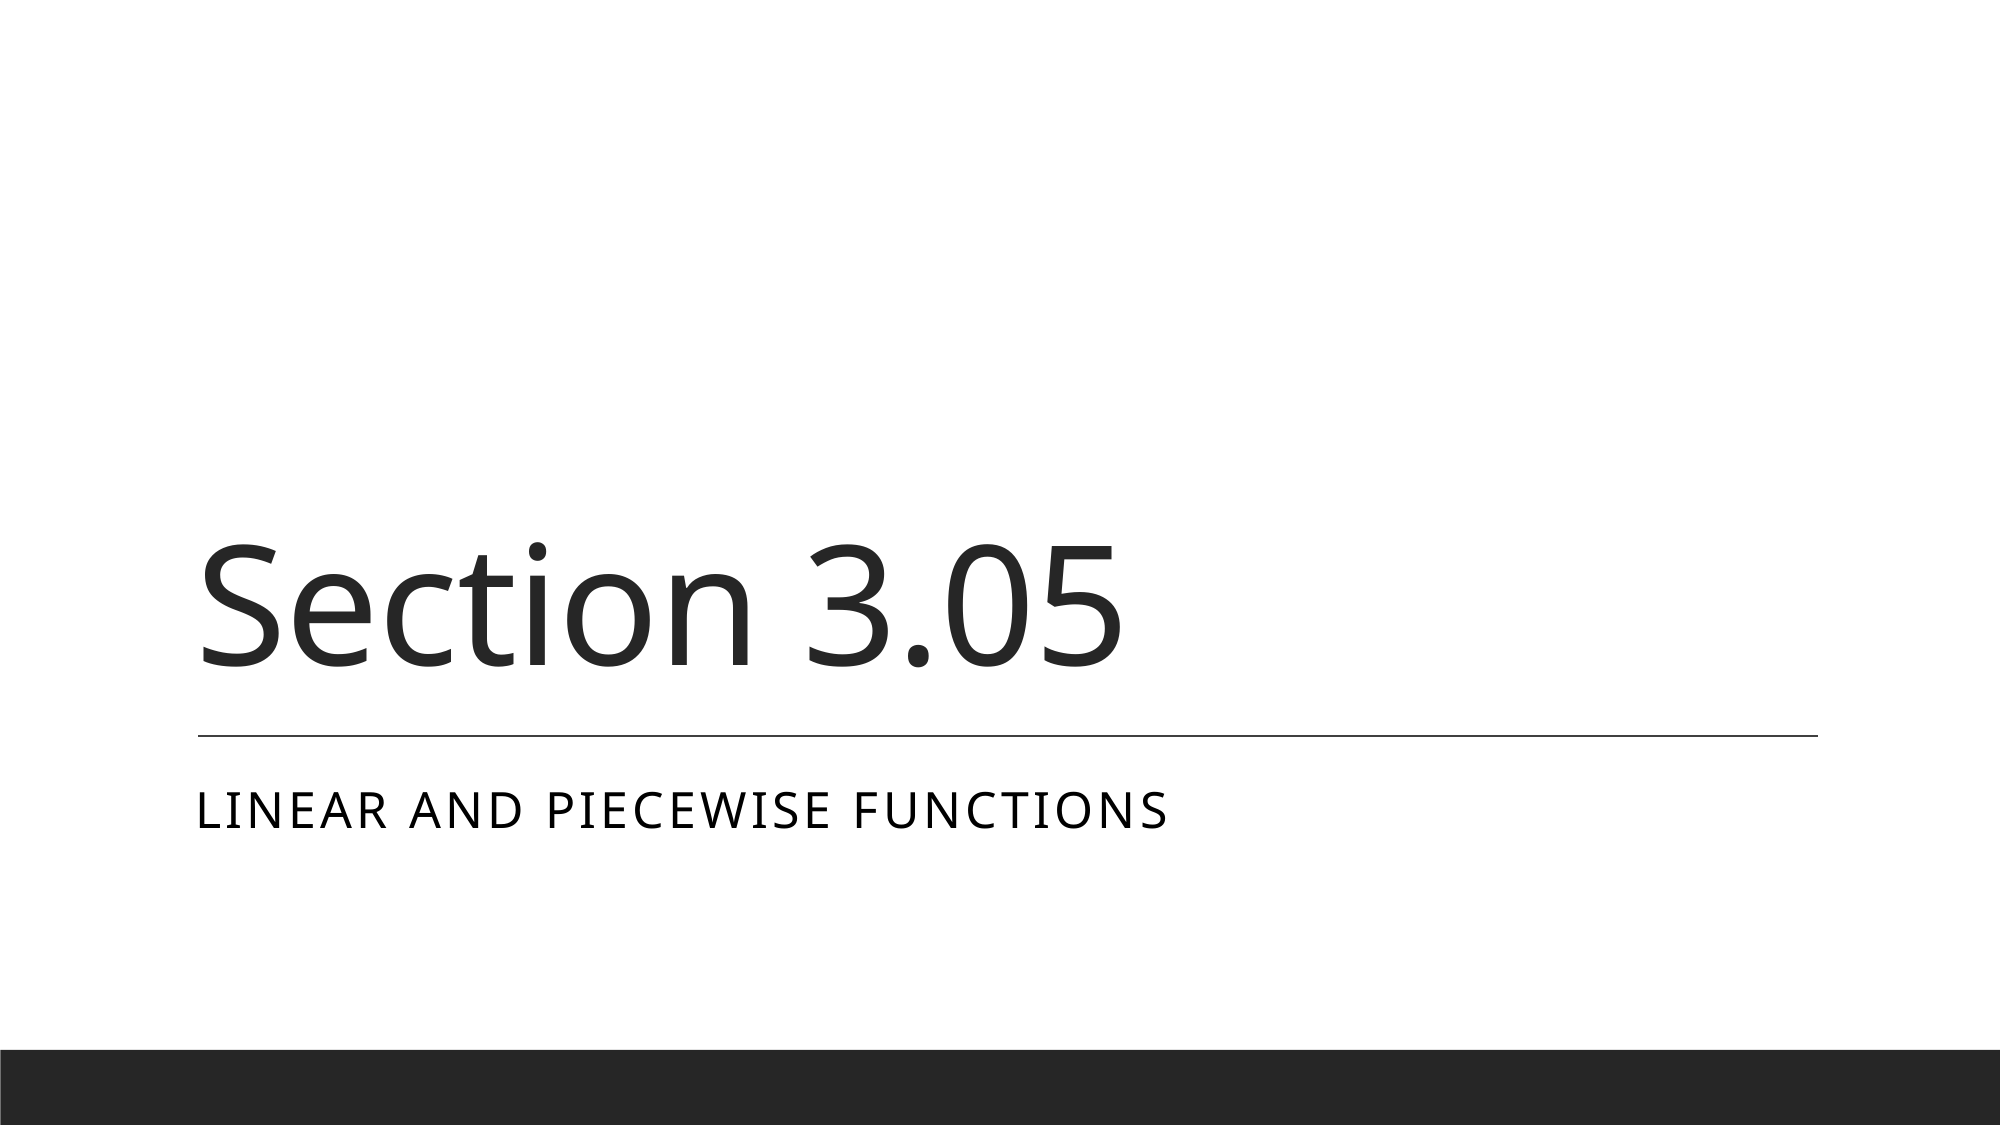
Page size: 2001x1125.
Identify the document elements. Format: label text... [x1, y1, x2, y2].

list Linear and piecewise functions [180, 765, 1830, 953]
title Section 3.05 [180, 124, 1830, 710]
